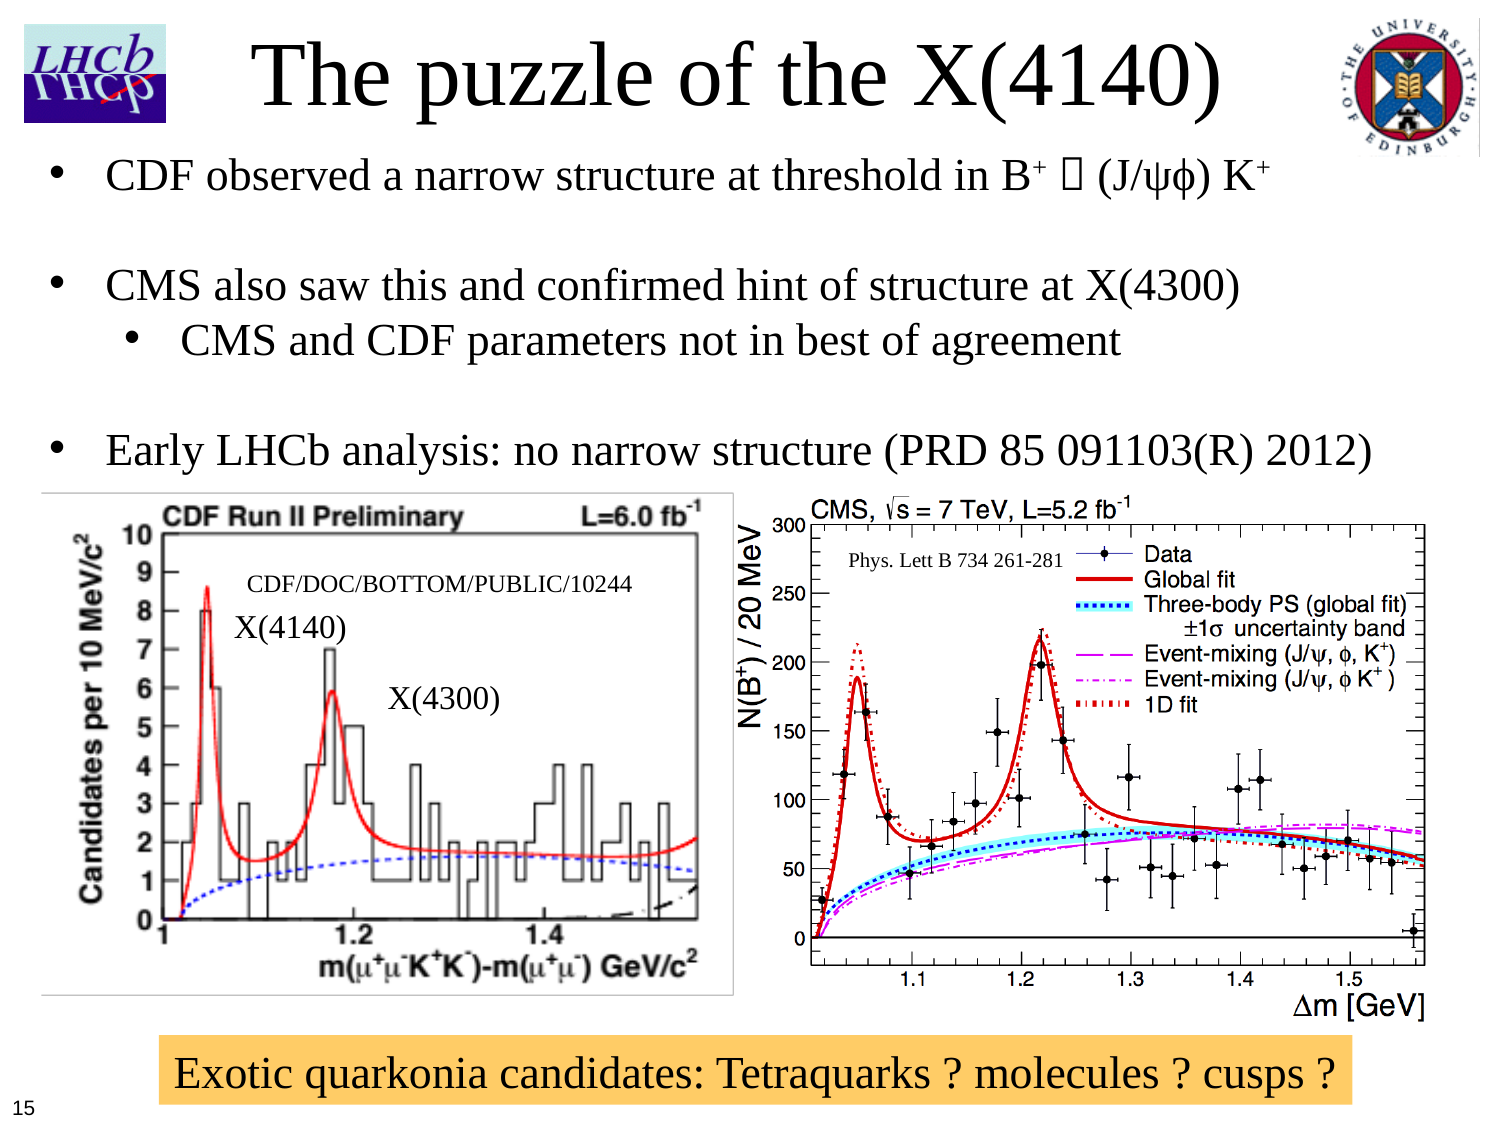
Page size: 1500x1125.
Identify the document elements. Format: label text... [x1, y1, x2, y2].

picture [1340, 18, 1481, 158]
picture [24, 24, 167, 123]
text_box CDF observed a narrow structure at threshold in B+  (J/ψϕ) K+ CMS also saw this and confirmed hint of structure at X(4300) CMS and CDF parameters not in best of agreement Early LHCb analysis: no narrow structure (PRD 85 091103(R) 2012) [34, 137, 1389, 482]
slide_number 15 [0, 1087, 50, 1125]
title The puzzle of the X(4140) [99, 0, 1375, 137]
text_box Exotic quarkonia candidates: Tetraquarks ? molecules ? cusps ? [158, 1035, 1353, 1105]
picture [41, 467, 1431, 1030]
